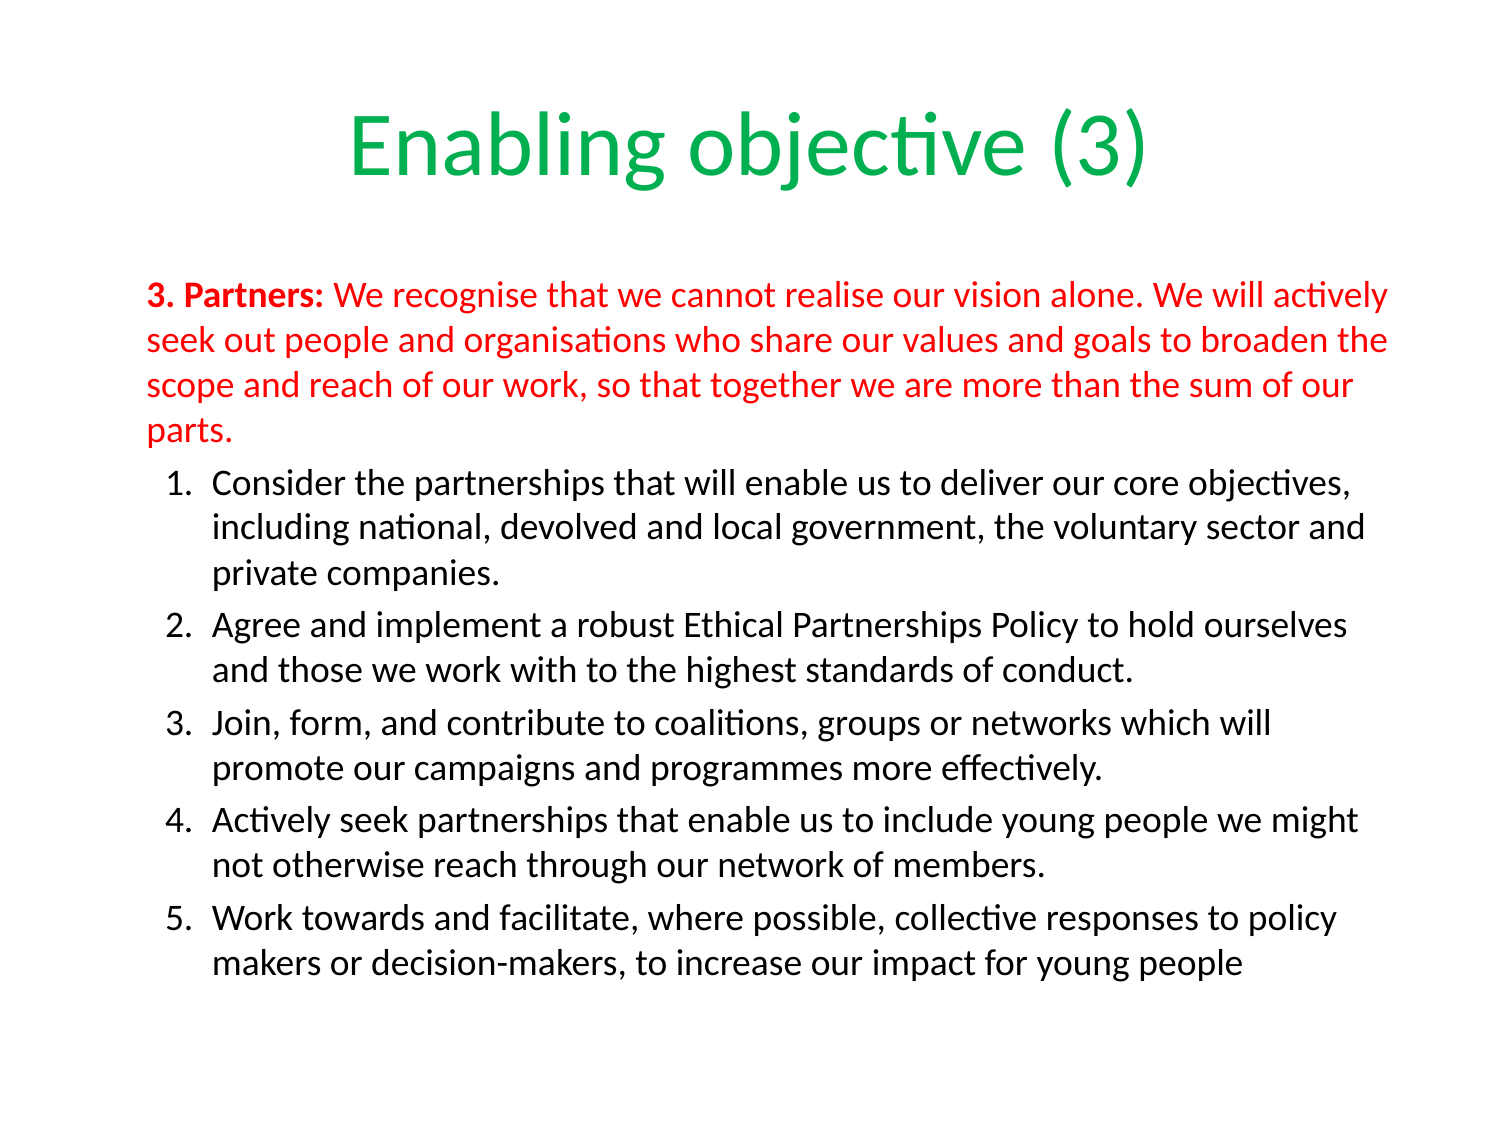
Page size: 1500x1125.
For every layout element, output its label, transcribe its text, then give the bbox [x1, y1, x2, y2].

title Enabling objective (3) [75, 45, 1425, 233]
list 3. Partners: We recognise that we cannot realise our vision alone. We will actively seek out people and organisations who share our values and goals to broaden the scope and reach of our work, so that together we are more than the sum of our parts. Consider the partnerships that will enable us to deliver our core objectives, including national, devolved and local government, the voluntary sector and private companies. Agree and implement a robust Ethical Partnerships Policy to hold ourselves and those we work with to the highest standards of conduct. Join, form, and contribute to coalitions, groups or networks which will promote our campaigns and programmes more effectively. Actively seek partnerships that enable us to include young people we might not otherwise reach through our network of members. Work towards and facilitate, where possible, collective responses to policy makers or decision-makers, to increase our impact for young people [75, 262, 1425, 1005]
